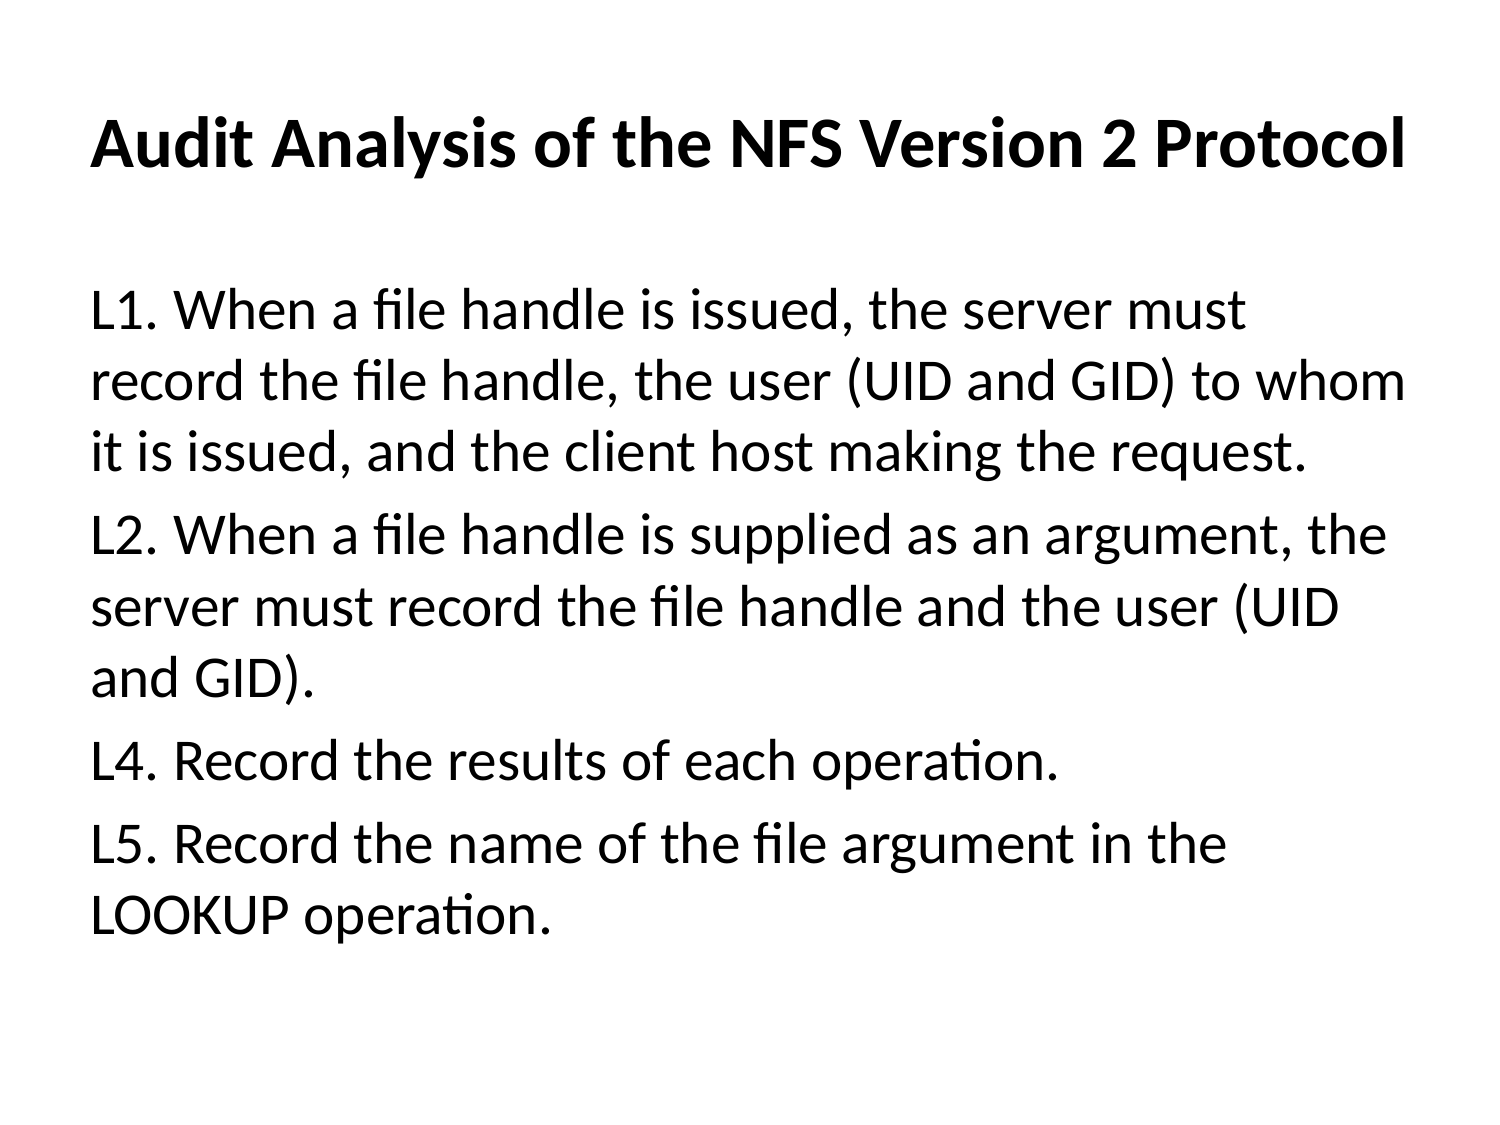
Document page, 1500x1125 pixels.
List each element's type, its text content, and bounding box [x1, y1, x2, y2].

list L1. When a file handle is issued, the server must record the file handle, the user (UID and GID) to whom it is issued, and the client host making the request. L2. When a file handle is supplied as an argument, the server must record the file handle and the user (UID and GID). L4. Record the results of each operation. L5. Record the name of the file argument in the LOOKUP operation. [75, 262, 1425, 1005]
title Audit Analysis of the NFS Version 2 Protocol [75, 45, 1425, 233]
